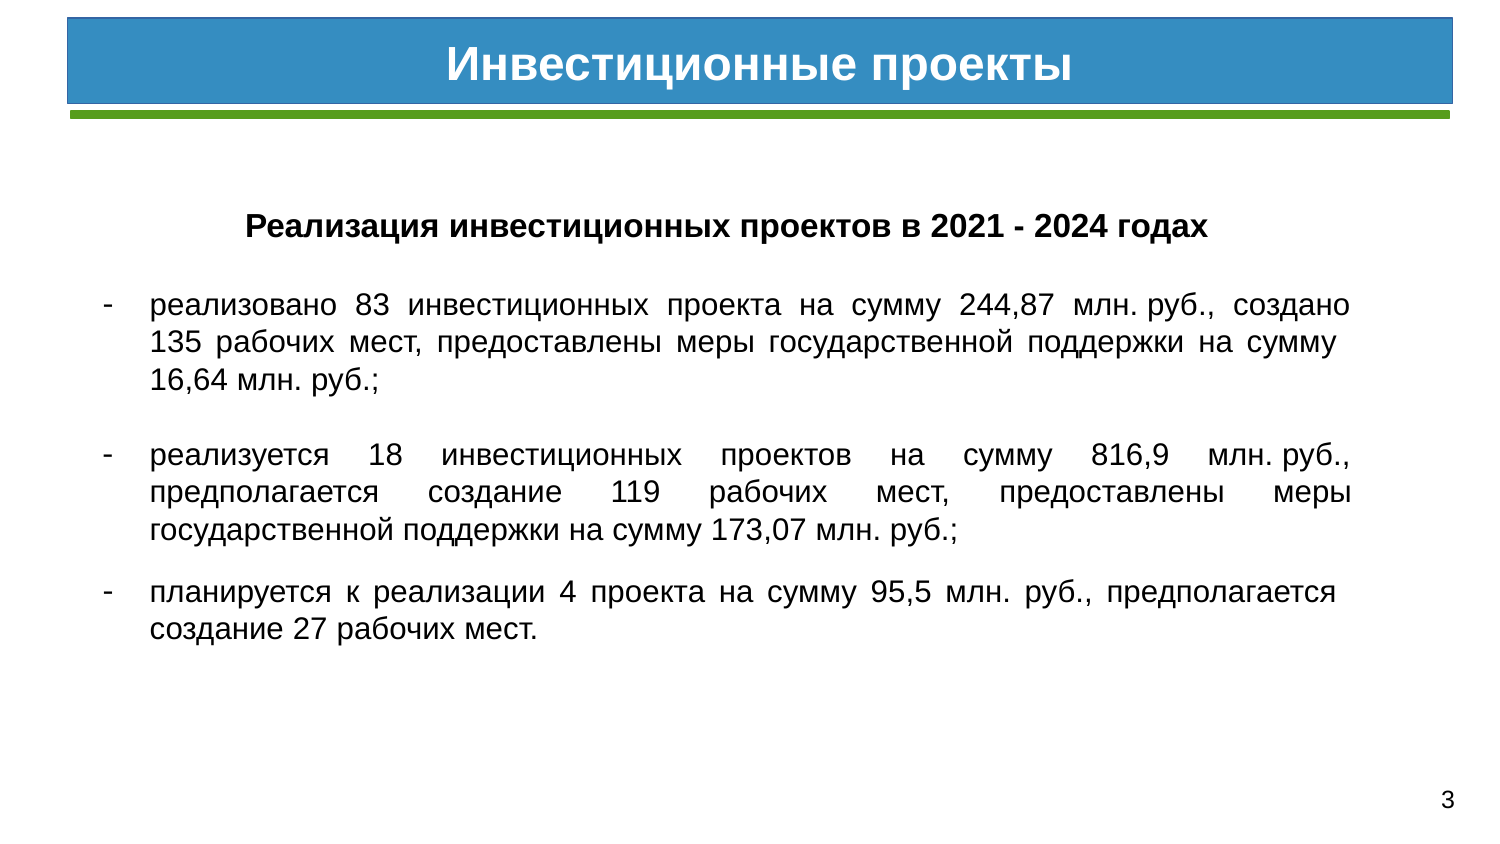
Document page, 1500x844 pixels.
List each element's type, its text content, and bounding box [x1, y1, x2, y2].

text_box 3 [1429, 776, 1500, 836]
text_box Инвестиционные проекты [67, 18, 1453, 104]
text_box [70, 110, 1449, 119]
text_box Реализация инвестиционных проектов в 2021 - 2024 годах реализовано 83 инвестиционных проекта на сумму 244,87 млн. руб., создано 135 рабочих мест, предоставлены меры государственной поддержки на сумму 16,64 млн. руб.; реализуется 18 инвестиционных проектов на сумму 816,9 млн. руб., предполагается создание 119 рабочих мест, предоставлены меры государственной поддержки на сумму 173,07 млн. руб.; планируется к реализации 4 проекта на сумму 95,5 млн. руб., предполагается создание 27 рабочих мест. [87, 196, 1367, 705]
